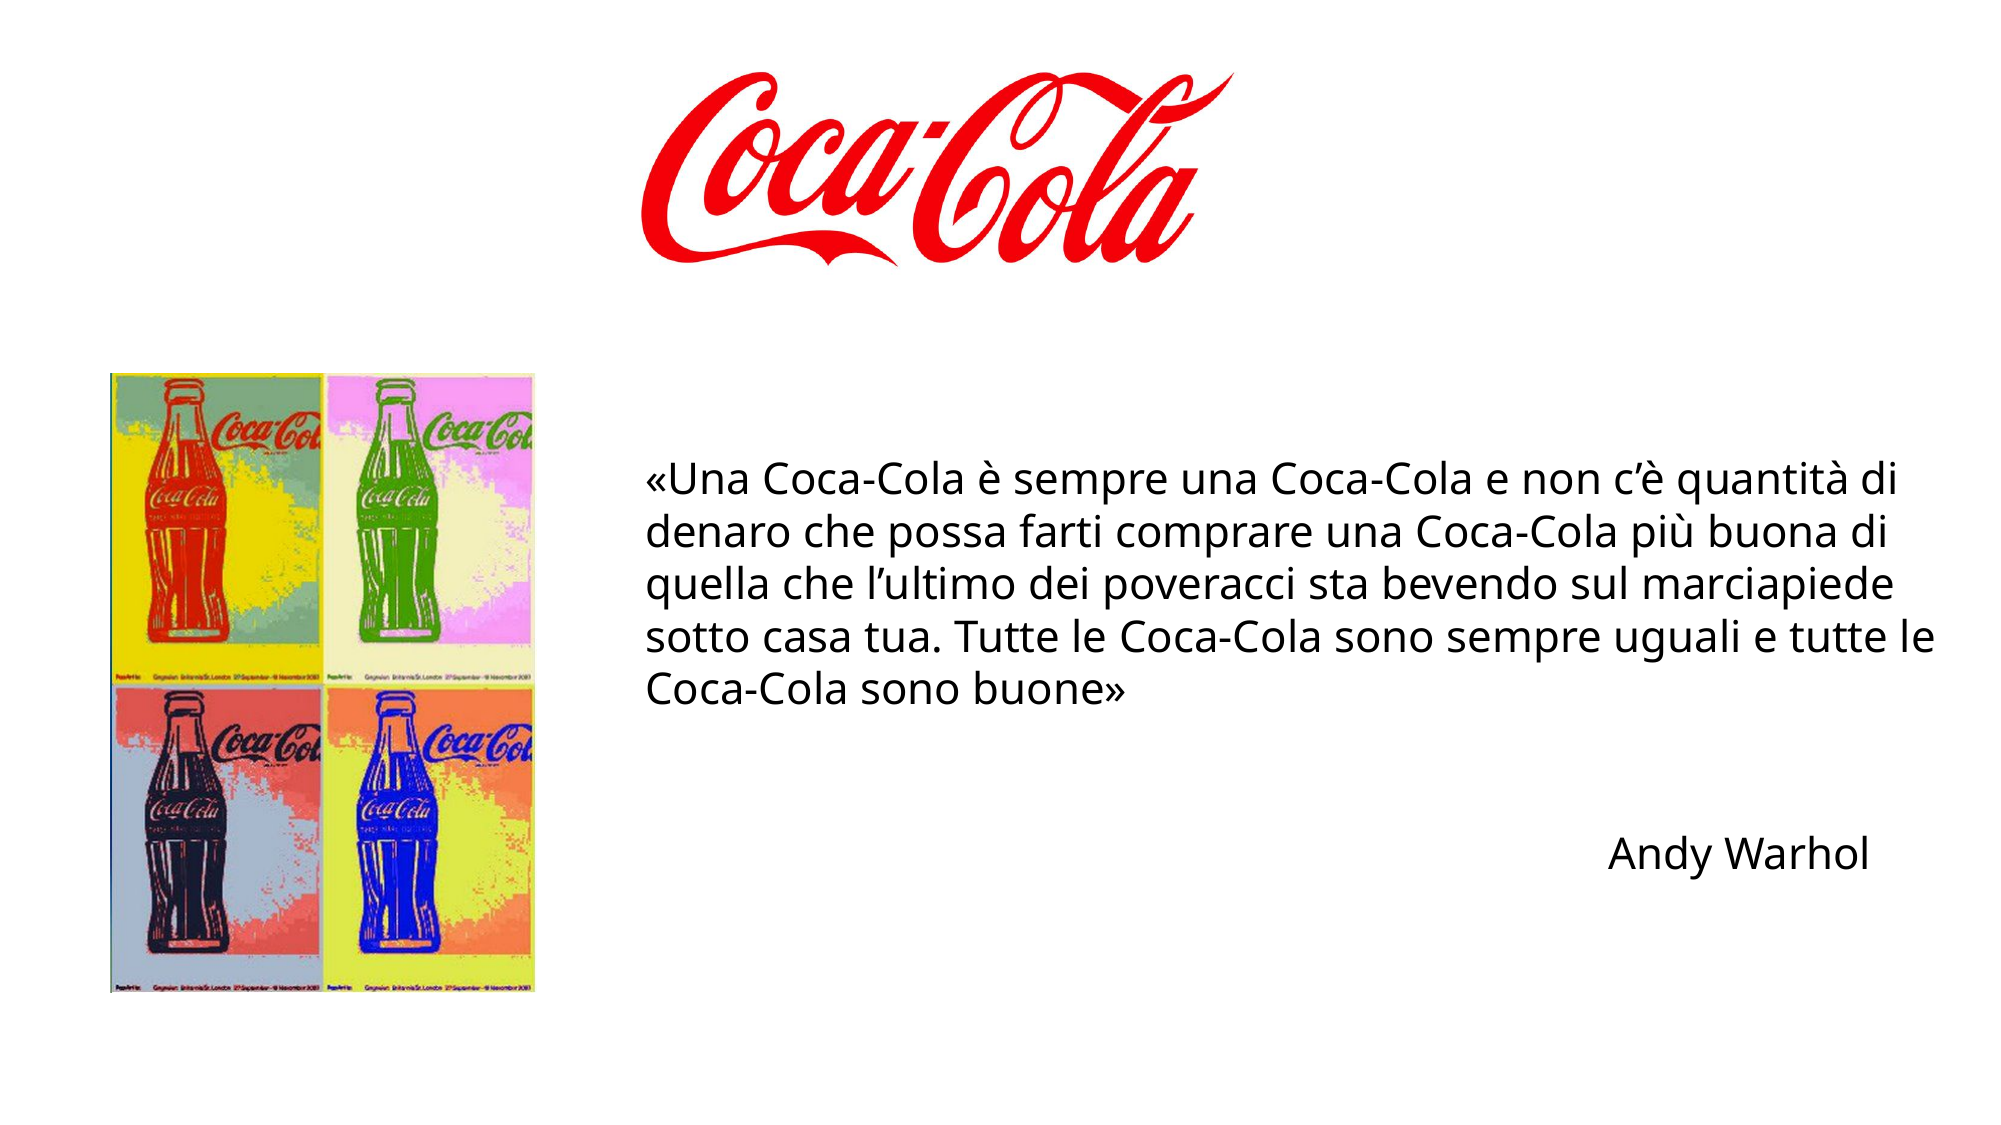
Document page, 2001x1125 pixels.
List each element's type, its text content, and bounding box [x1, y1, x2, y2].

picture [110, 373, 537, 993]
text_box «Una Coca-Cola è sempre una Coca-Cola e non c’è quantità di denaro che possa farti comprare una Coca-Cola più buona di quella che l’ultimo dei poveracci sta bevendo sul marciapiede sotto casa tua. Tutte le Coca-Cola sono sempre uguali e tutte le Coca-Cola sono buone» [630, 443, 1970, 879]
picture [630, 42, 1245, 296]
text_box Andy Warhol [1593, 818, 1887, 886]
